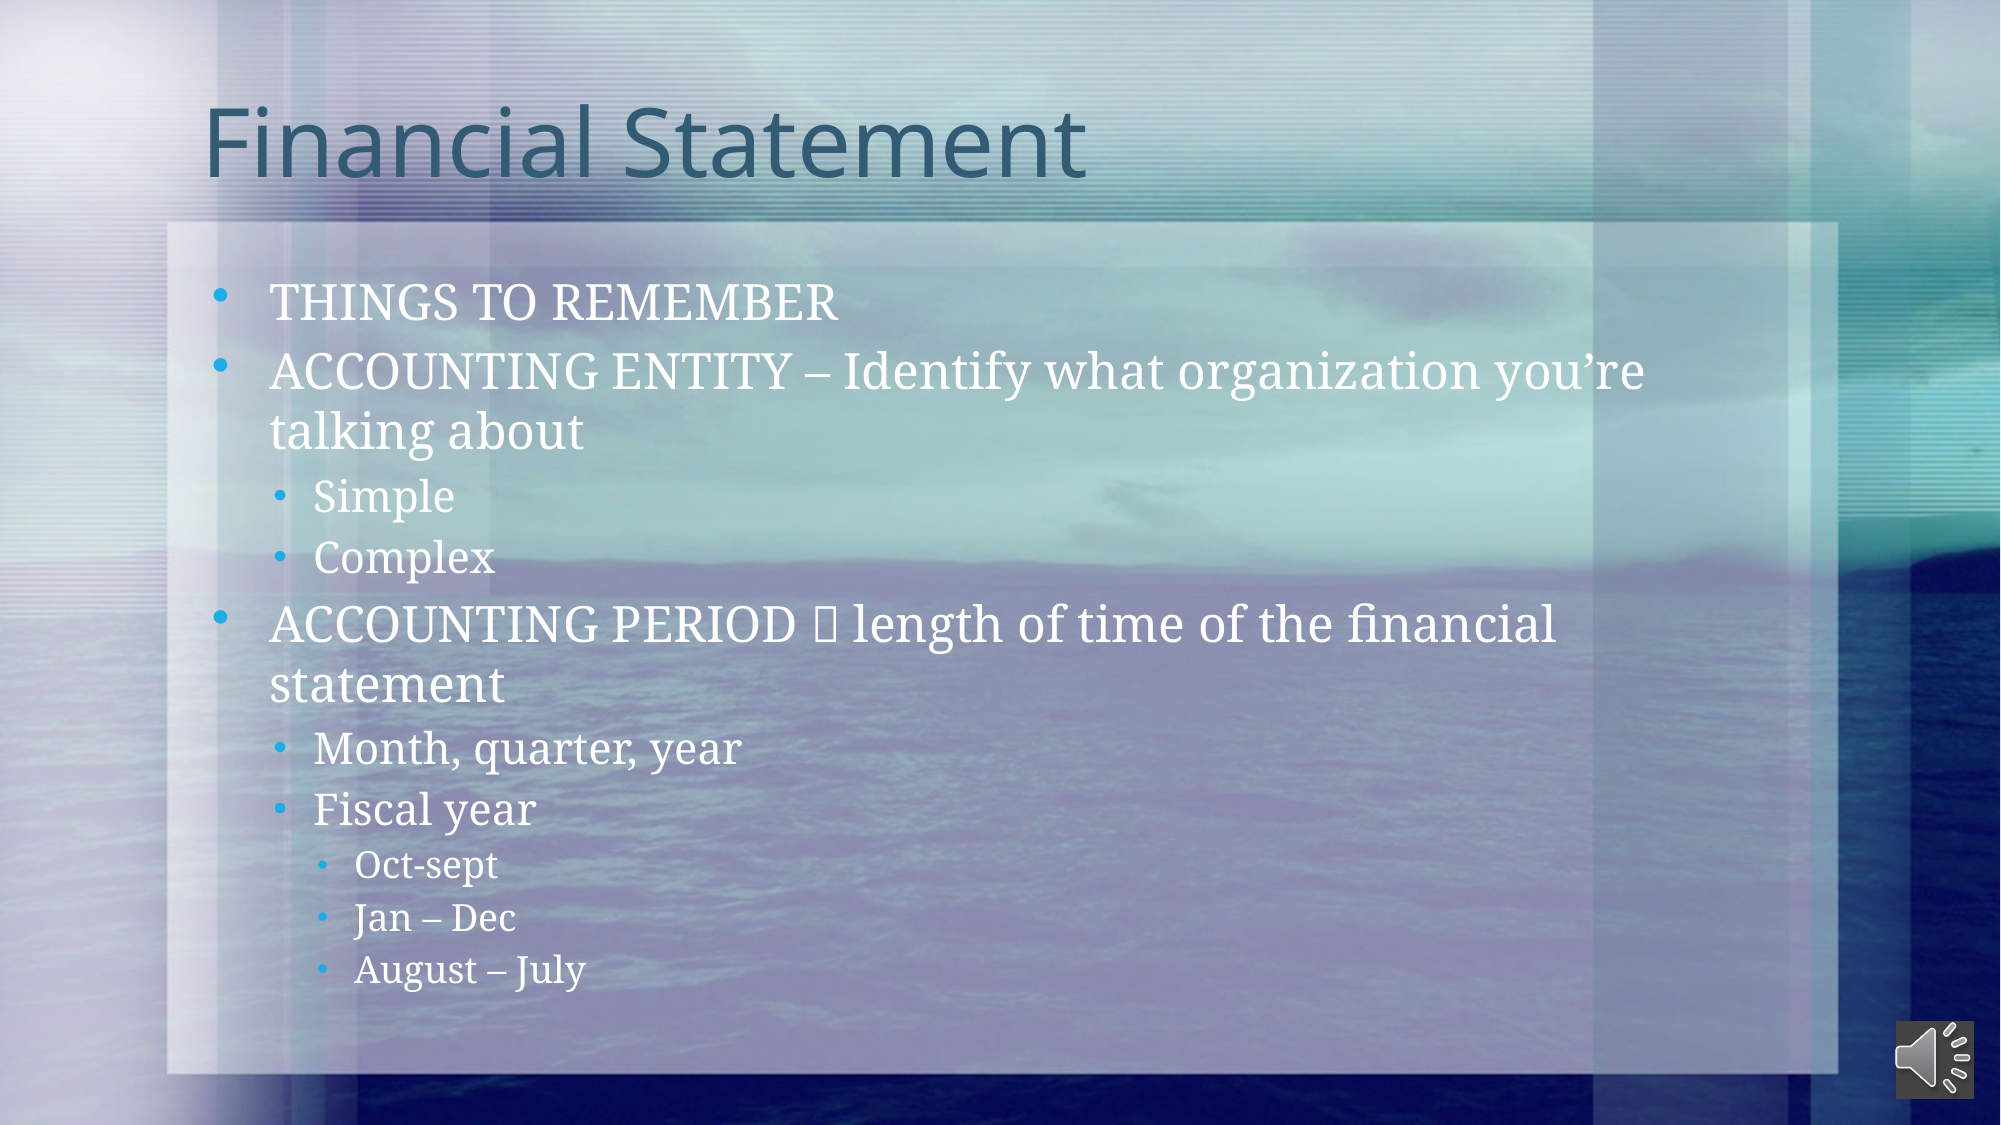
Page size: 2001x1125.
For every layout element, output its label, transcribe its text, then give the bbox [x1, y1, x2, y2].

list THINGS TO REMEMBER ACCOUNTING ENTITY – Identify what organization you’re talking about Simple Complex ACCOUNTING PERIOD  length of time of the financial statement Month, quarter, year Fiscal year Oct-sept Jan – Dec August – July [193, 262, 1813, 1005]
title Financial Statement [193, 45, 1813, 233]
picture [0, 0, 2001, 1125]
